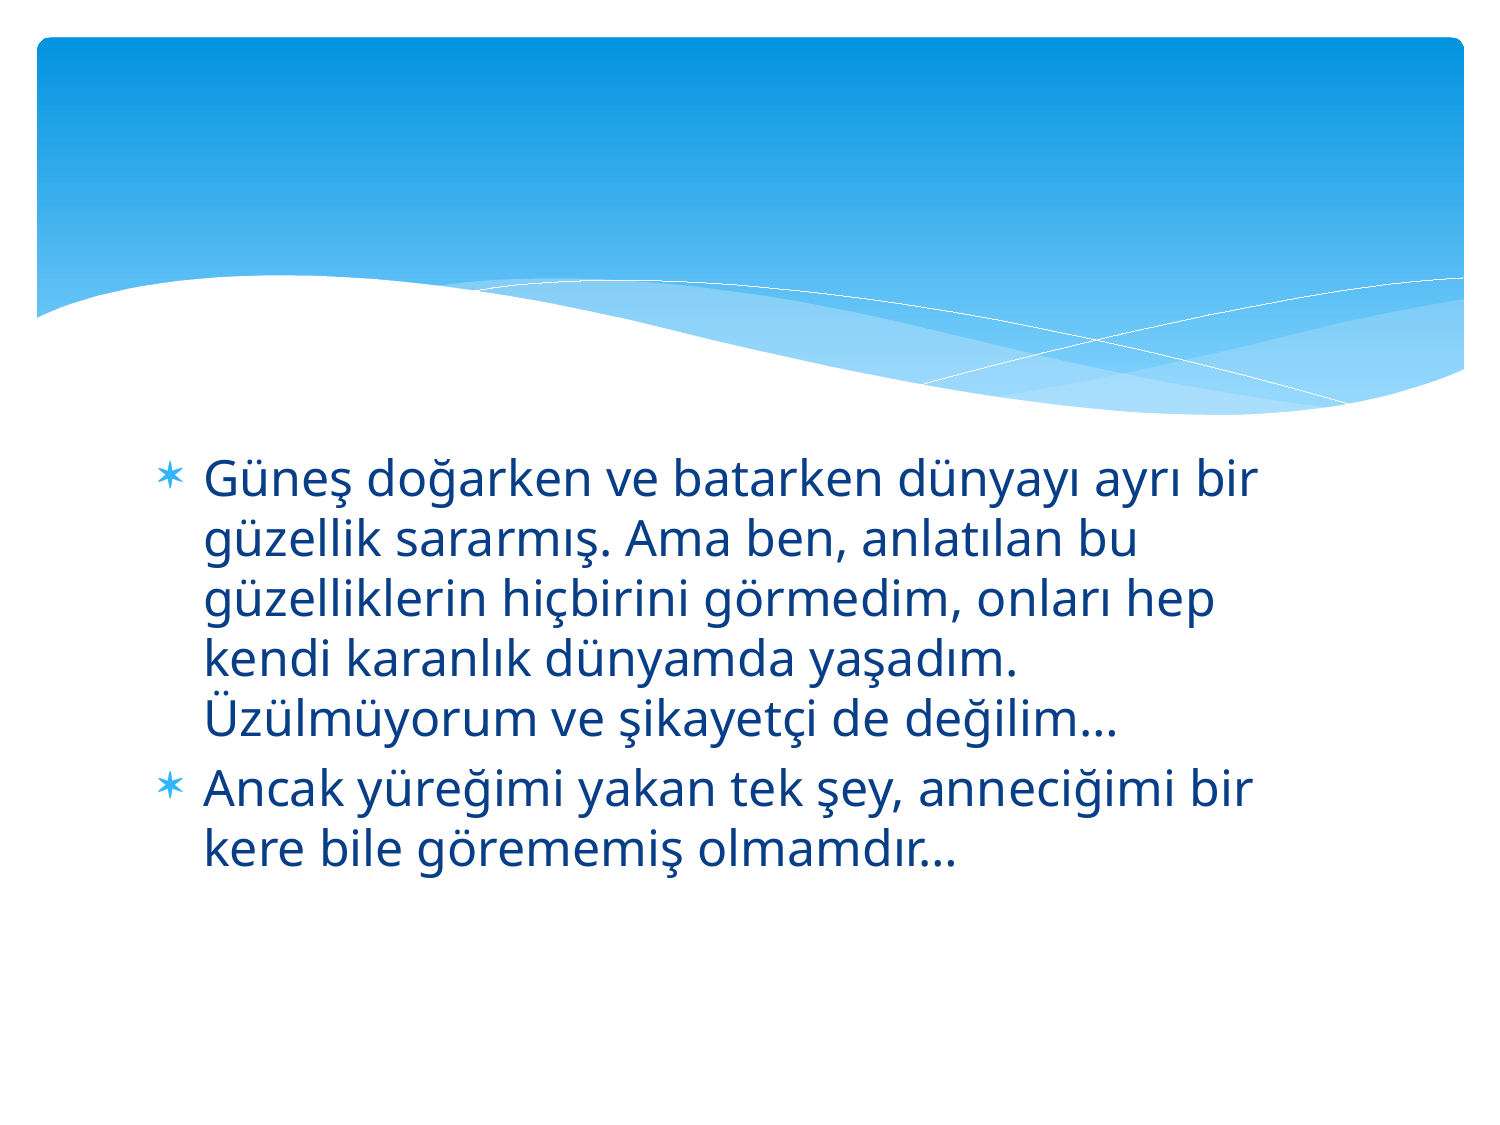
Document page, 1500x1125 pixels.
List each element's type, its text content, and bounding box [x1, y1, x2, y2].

list Güneş doğarken ve batarken dünyayı ayrı bir güzellik sararmış. Ama ben, anlatılan bu güzelliklerin hiçbirini görmedim, onları hep kendi karanlık dünyamda yaşadım. Üzülmüyorum ve şikayetçi de değilim… Ancak yüreğimi yakan tek şey, anneciğimi bir kere bile görememiş olmamdır… [143, 438, 1359, 1005]
